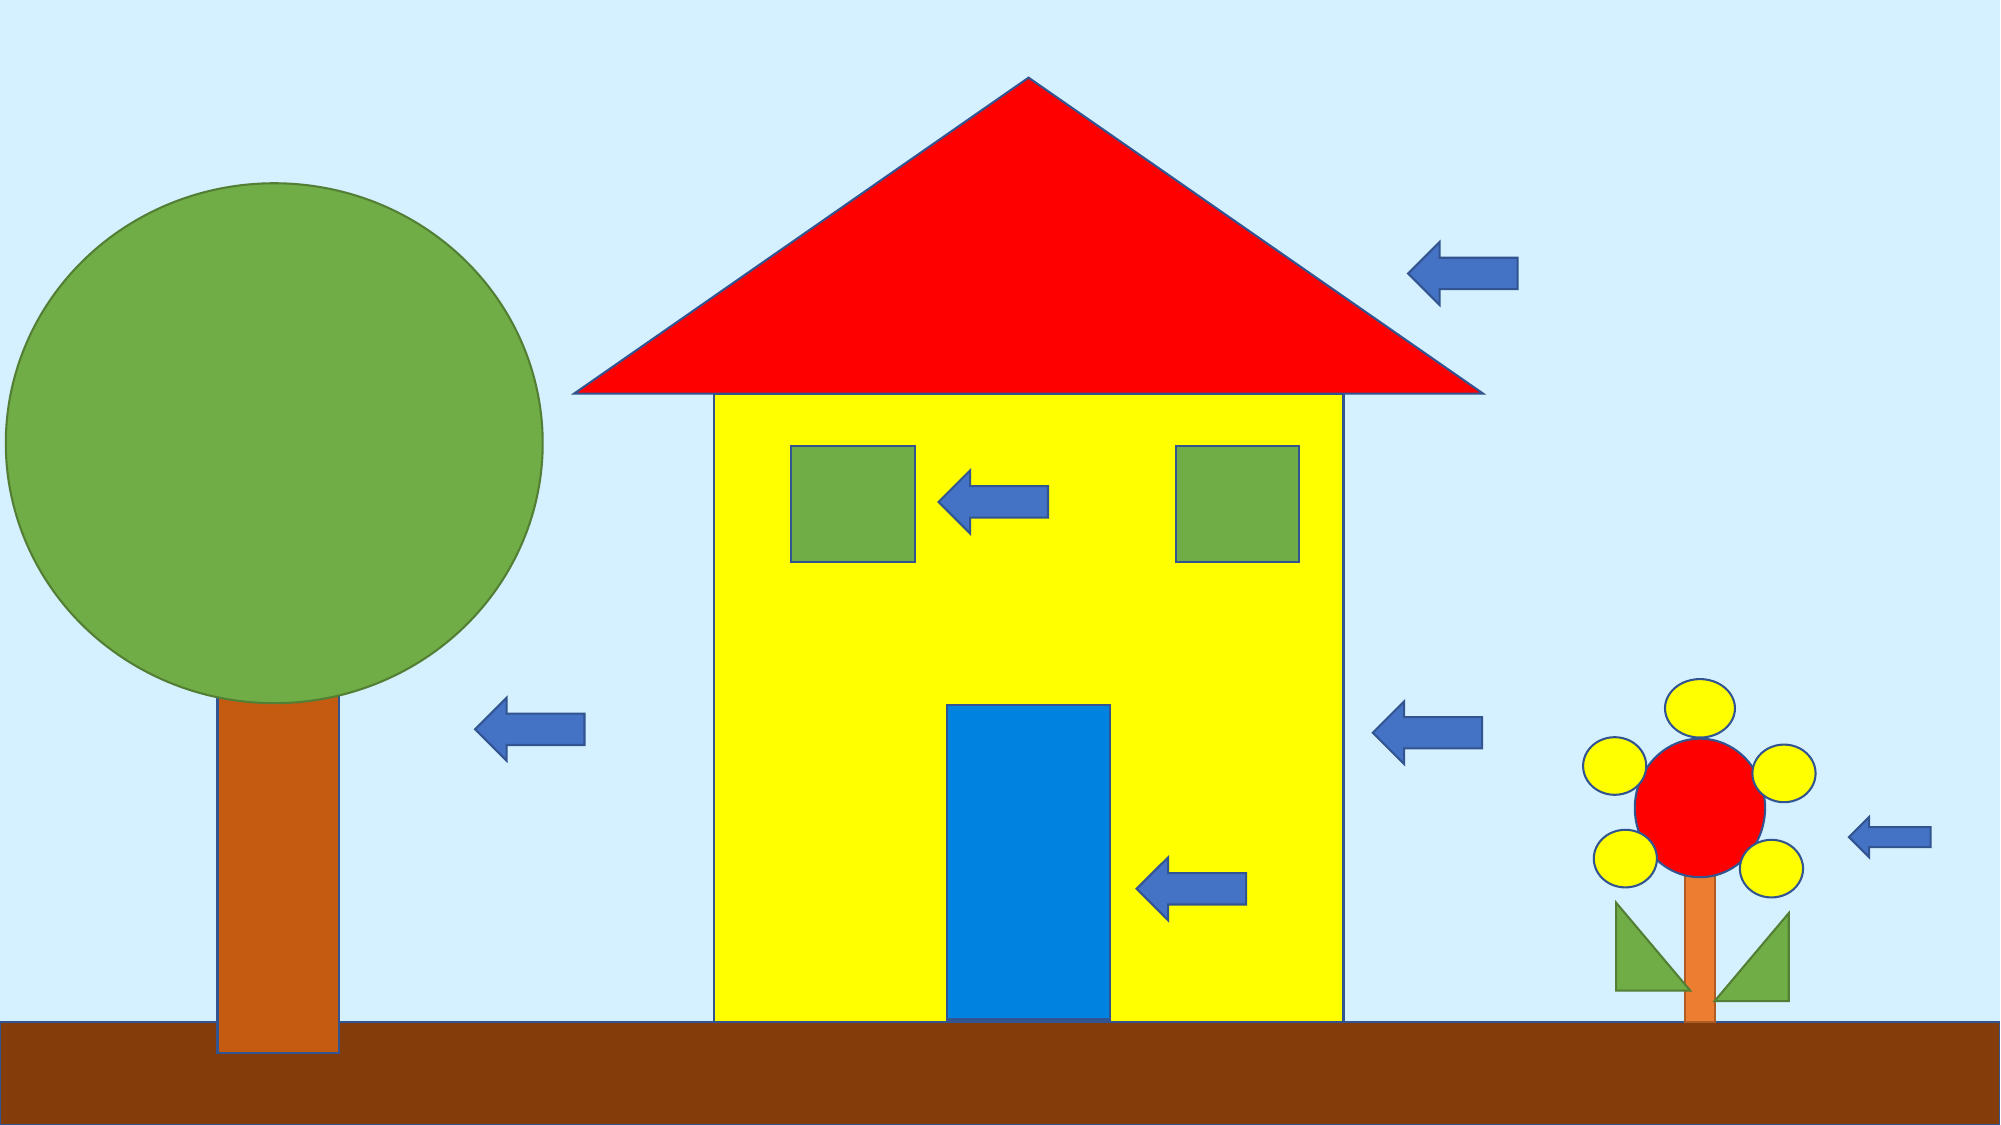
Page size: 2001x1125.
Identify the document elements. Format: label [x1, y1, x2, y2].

text_box [5, 183, 543, 1053]
text_box [1483, 256, 1519, 291]
text_box [1847, 814, 1932, 860]
text_box [543, 712, 574, 747]
text_box [574, 77, 1483, 1022]
text_box [1583, 679, 1816, 1022]
text_box [0, 1021, 2000, 1125]
